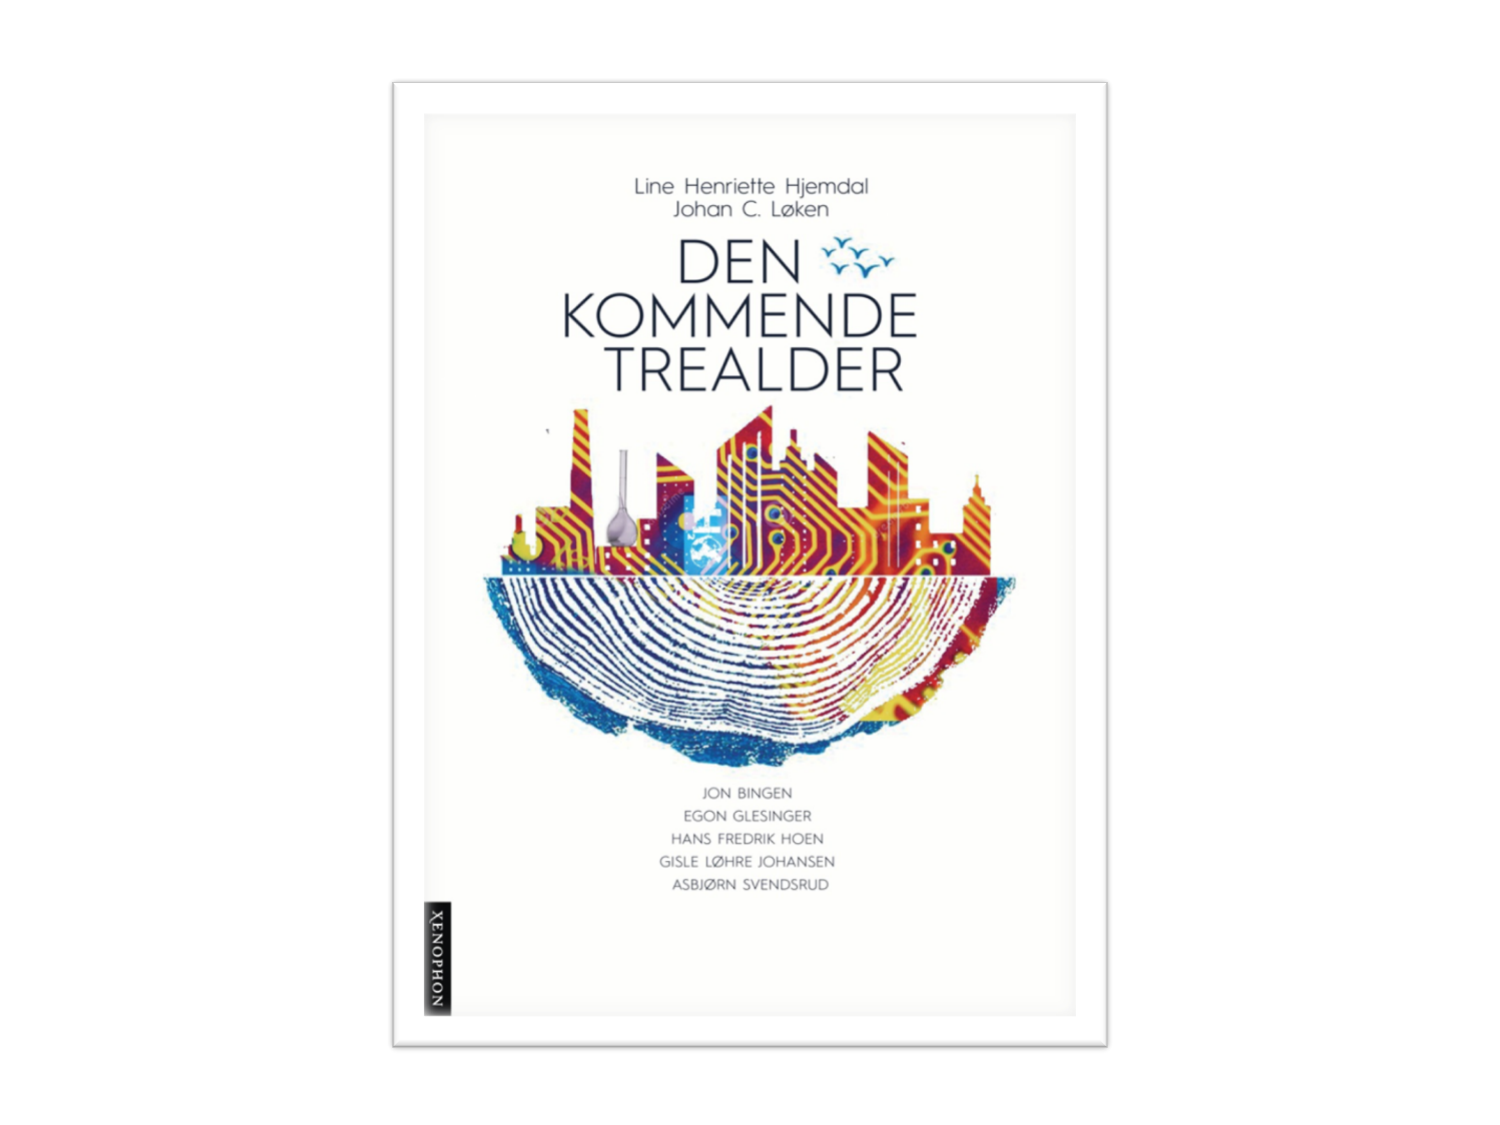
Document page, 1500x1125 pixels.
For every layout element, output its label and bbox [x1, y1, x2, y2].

picture [382, 72, 1118, 1057]
